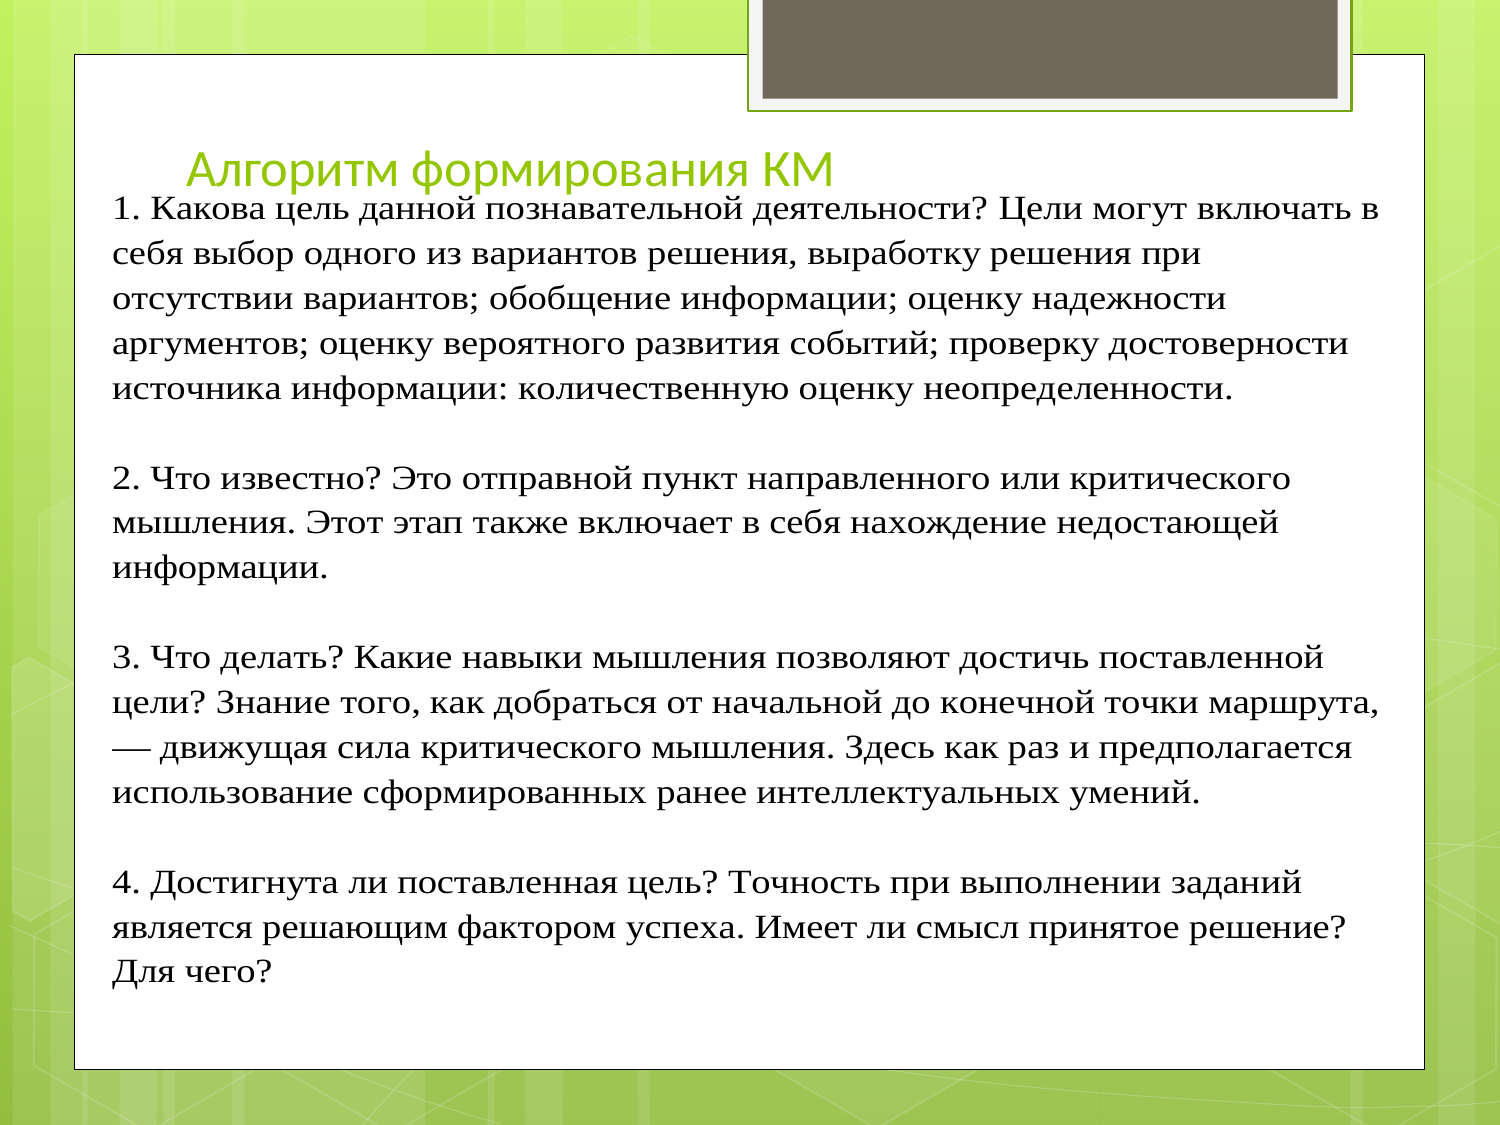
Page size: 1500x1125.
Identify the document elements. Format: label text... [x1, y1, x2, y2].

title Алгоритм формирования КМ [171, 125, 1324, 186]
picture [111, 188, 1400, 1059]
